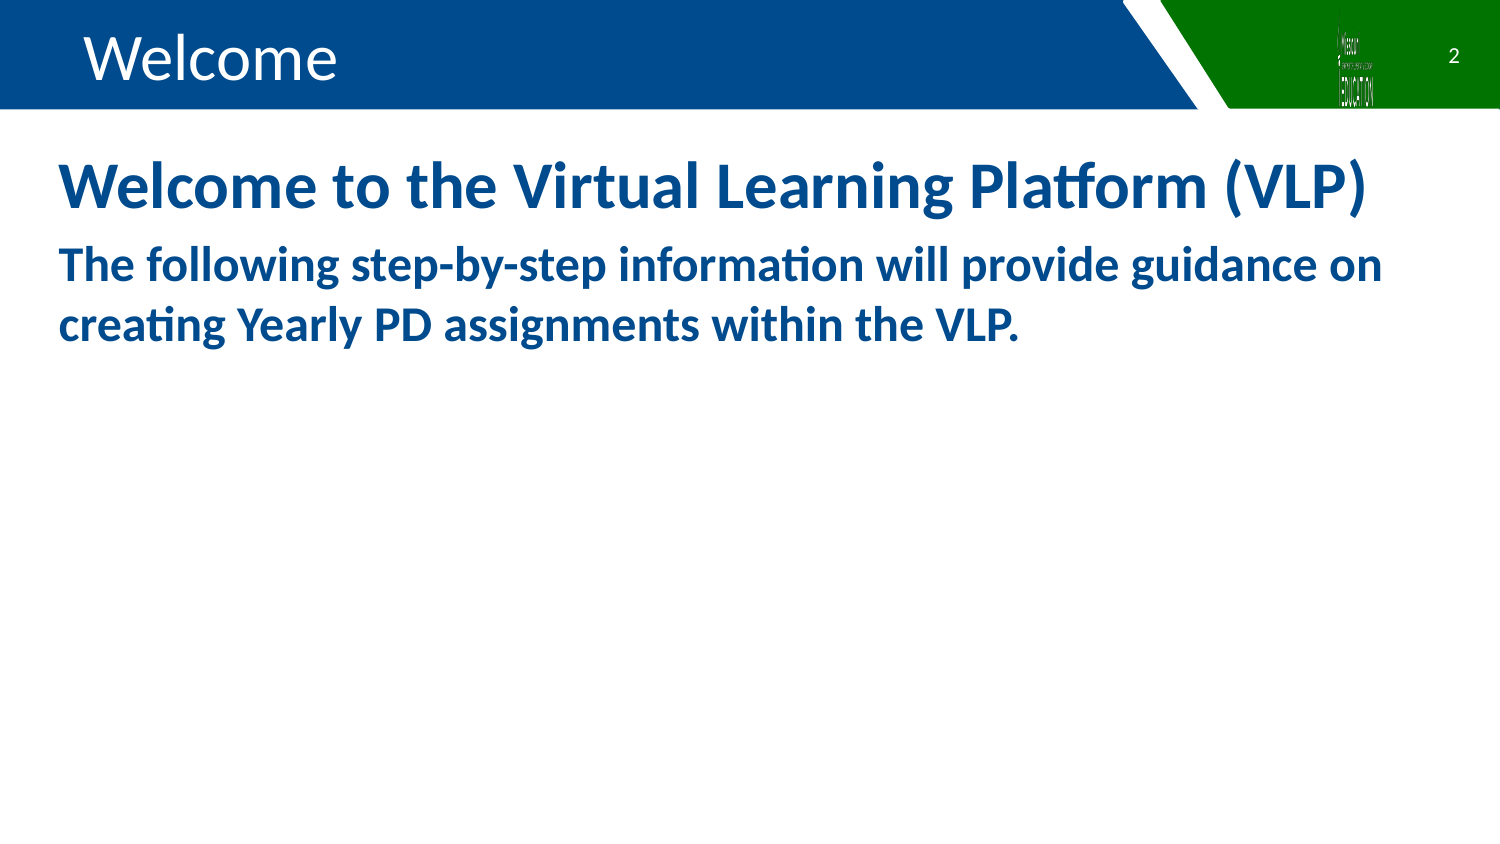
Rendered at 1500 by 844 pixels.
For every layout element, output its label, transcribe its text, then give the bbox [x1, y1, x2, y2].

slide_number 2 [1400, 32, 1475, 78]
picture [1337, 3, 1375, 110]
list Welcome [50, 6, 1100, 104]
list Welcome to the Virtual Learning Platform (VLP) The following step-by-step information will provide guidance on creating Yearly PD assignments within the VLP. [24, 134, 1475, 772]
